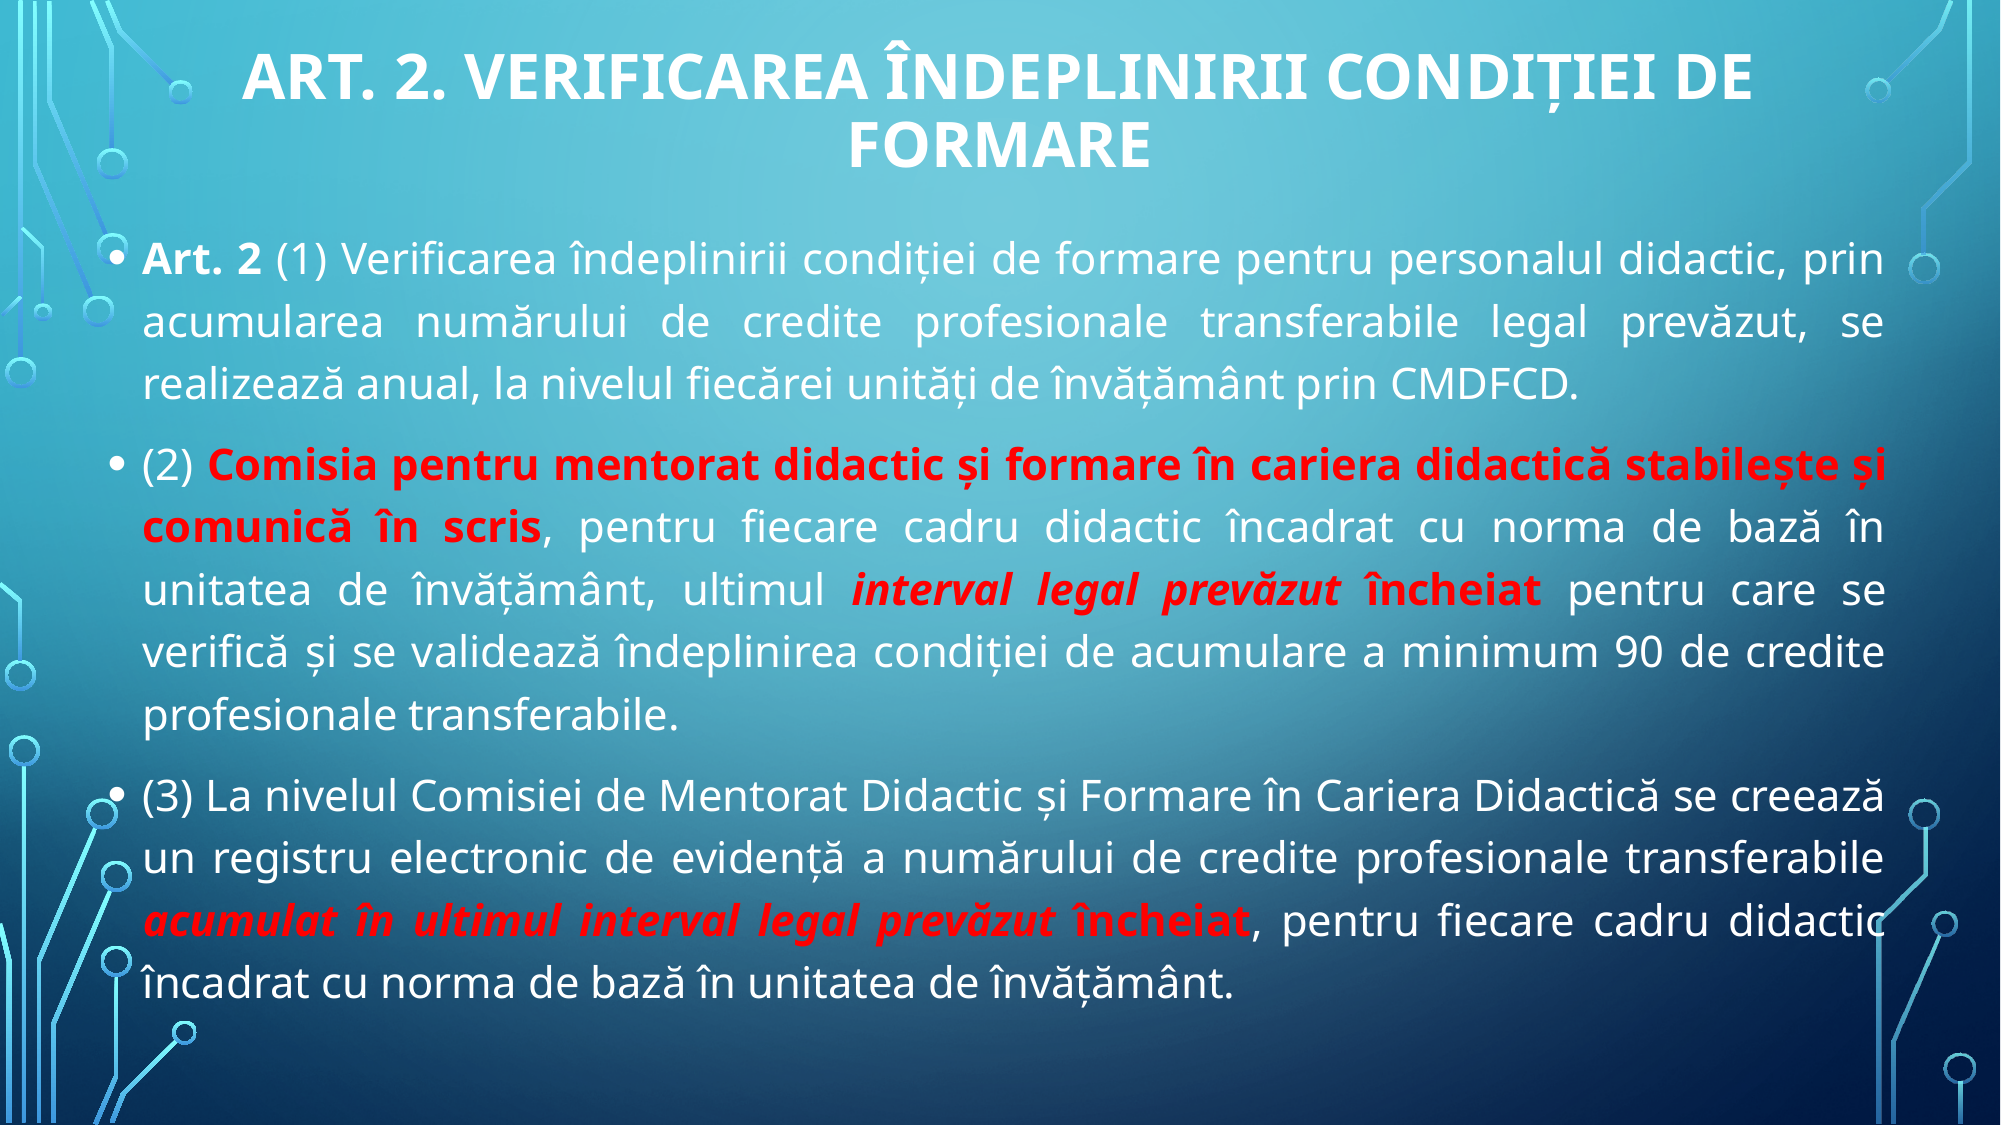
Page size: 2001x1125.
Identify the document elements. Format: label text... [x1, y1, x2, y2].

title Art. 2. verificarea îndeplinirii condiției de formare [187, 37, 1813, 190]
list Art. 2 (1) Verificarea îndeplinirii condiției de formare pentru personalul didactic, prin acumularea numărului de credite profesionale transferabile legal prevăzut, se realizează anual, la nivelul fiecărei unități de învățământ prin CMDFCD. (2) Comisia pentru mentorat didactic şi formare în cariera didactică stabilește și comunică în scris, pentru fiecare cadru didactic încadrat cu norma de bază în unitatea de învățământ, ultimul interval legal prevăzut încheiat pentru care se verifică și se validează îndeplinirea condiţiei de acumulare a minimum 90 de credite profesionale transferabile. (3) La nivelul Comisiei de Mentorat Didactic și Formare în Cariera Didactică se creează un registru electronic de evidență a numărului de credite profesionale transferabile acumulat în ultimul interval legal prevăzut încheiat, pentru fiecare cadru didactic încadrat cu norma de bază în unitatea de învățământ. [92, 213, 1903, 1025]
